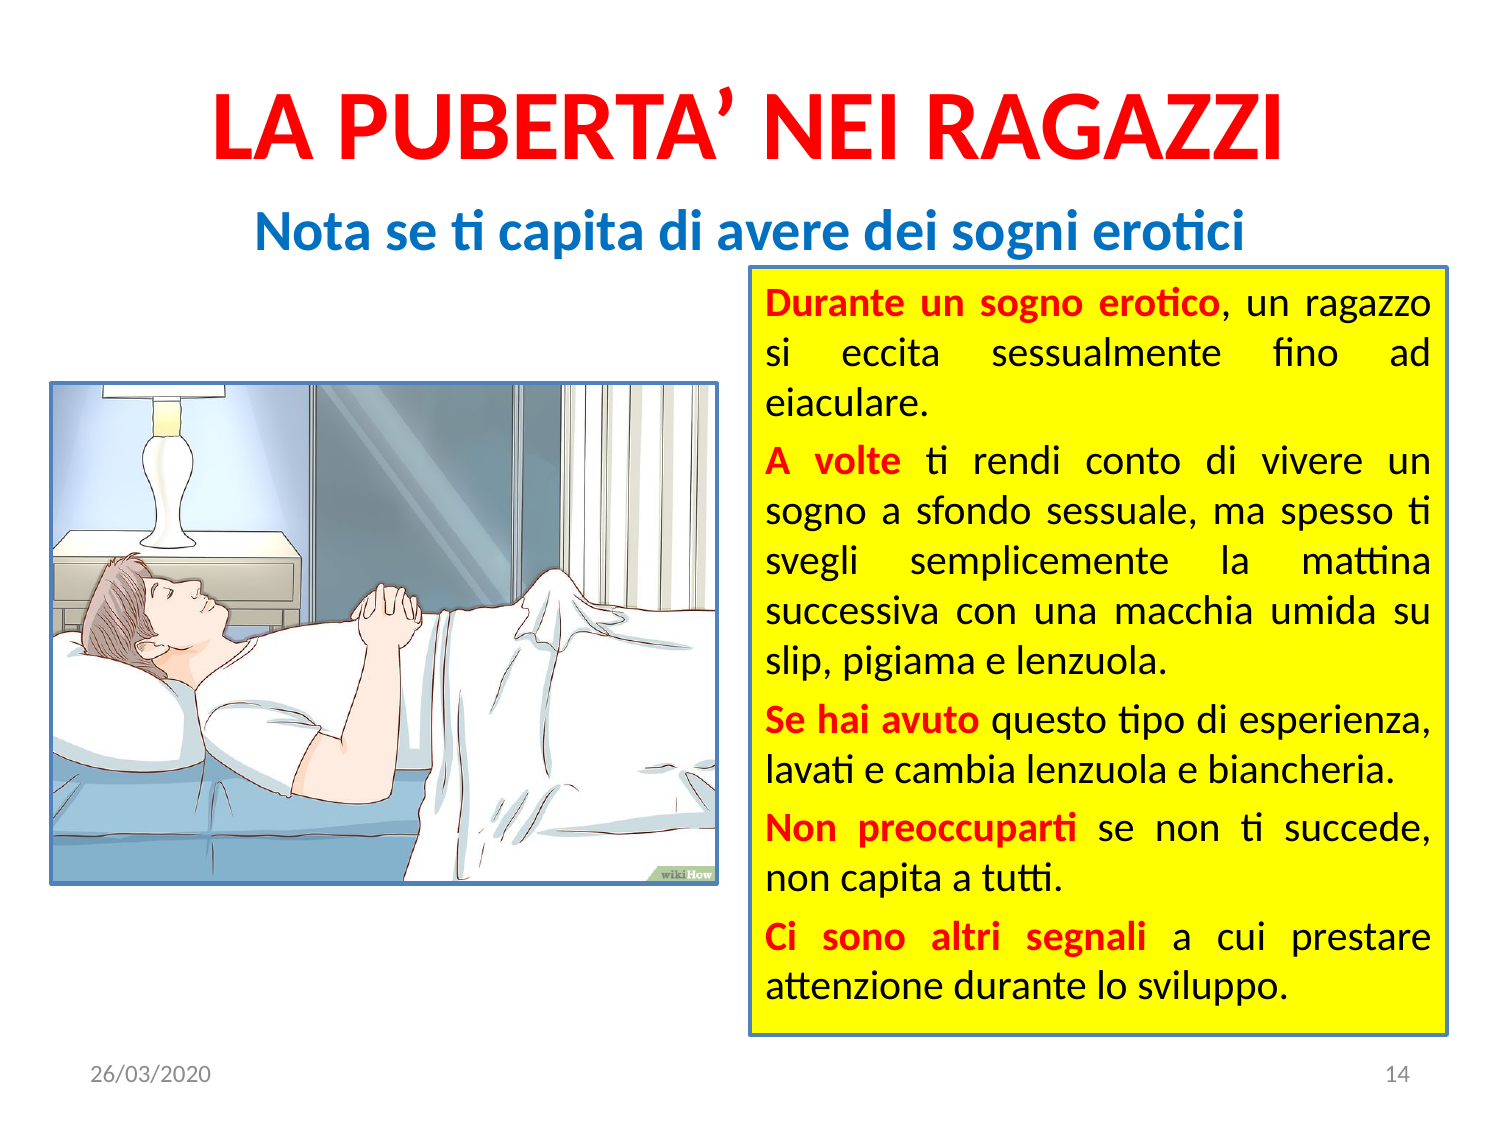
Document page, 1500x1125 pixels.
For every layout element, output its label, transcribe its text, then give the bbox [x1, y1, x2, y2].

title LA PUBERTA’ NEI RAGAZZI [112, 42, 1388, 184]
subtitle Durante un sogno erotico, un ragazzo si eccita sessualmente fino ad eiaculare. A volte ti rendi conto di vivere un sogno a sfondo sessuale, ma spesso ti svegli semplicemente la mattina successiva con una macchia umida su slip, pigiama e lenzuola. Se hai avuto questo tipo di esperienza, lavati e cambia lenzuola e biancheria. Non preoccuparti se non ti succede, non capita a tutti. Ci sono altri segnali a cui prestare attenzione durante lo sviluppo. [750, 270, 1447, 1035]
slide_number 14 [1074, 1042, 1425, 1103]
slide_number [75, 1042, 425, 1103]
picture [52, 385, 715, 882]
text_box Nota se ti capita di avere dei sogni erotici [41, 184, 1459, 270]
